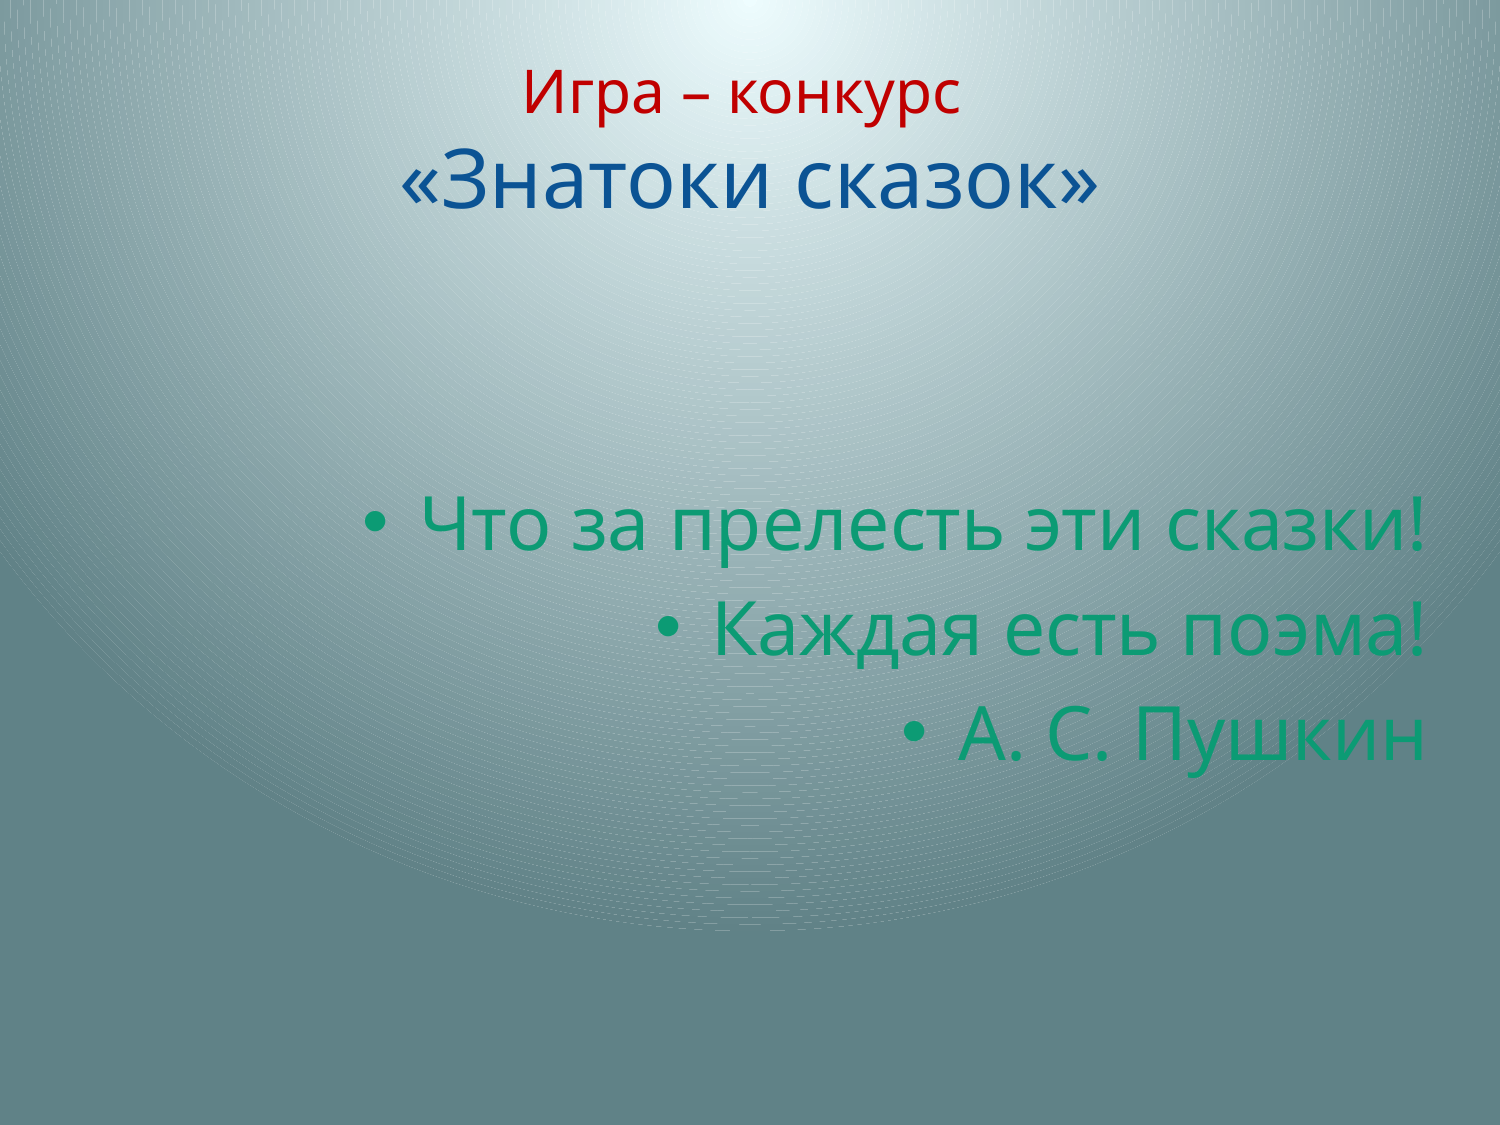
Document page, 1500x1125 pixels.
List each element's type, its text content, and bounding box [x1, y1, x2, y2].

title Игра – конкурс «Знатоки сказок» [75, 45, 1425, 233]
list Что за прелесть эти сказки! Каждая есть поэма! А. С. Пушкин [93, 257, 1444, 1001]
